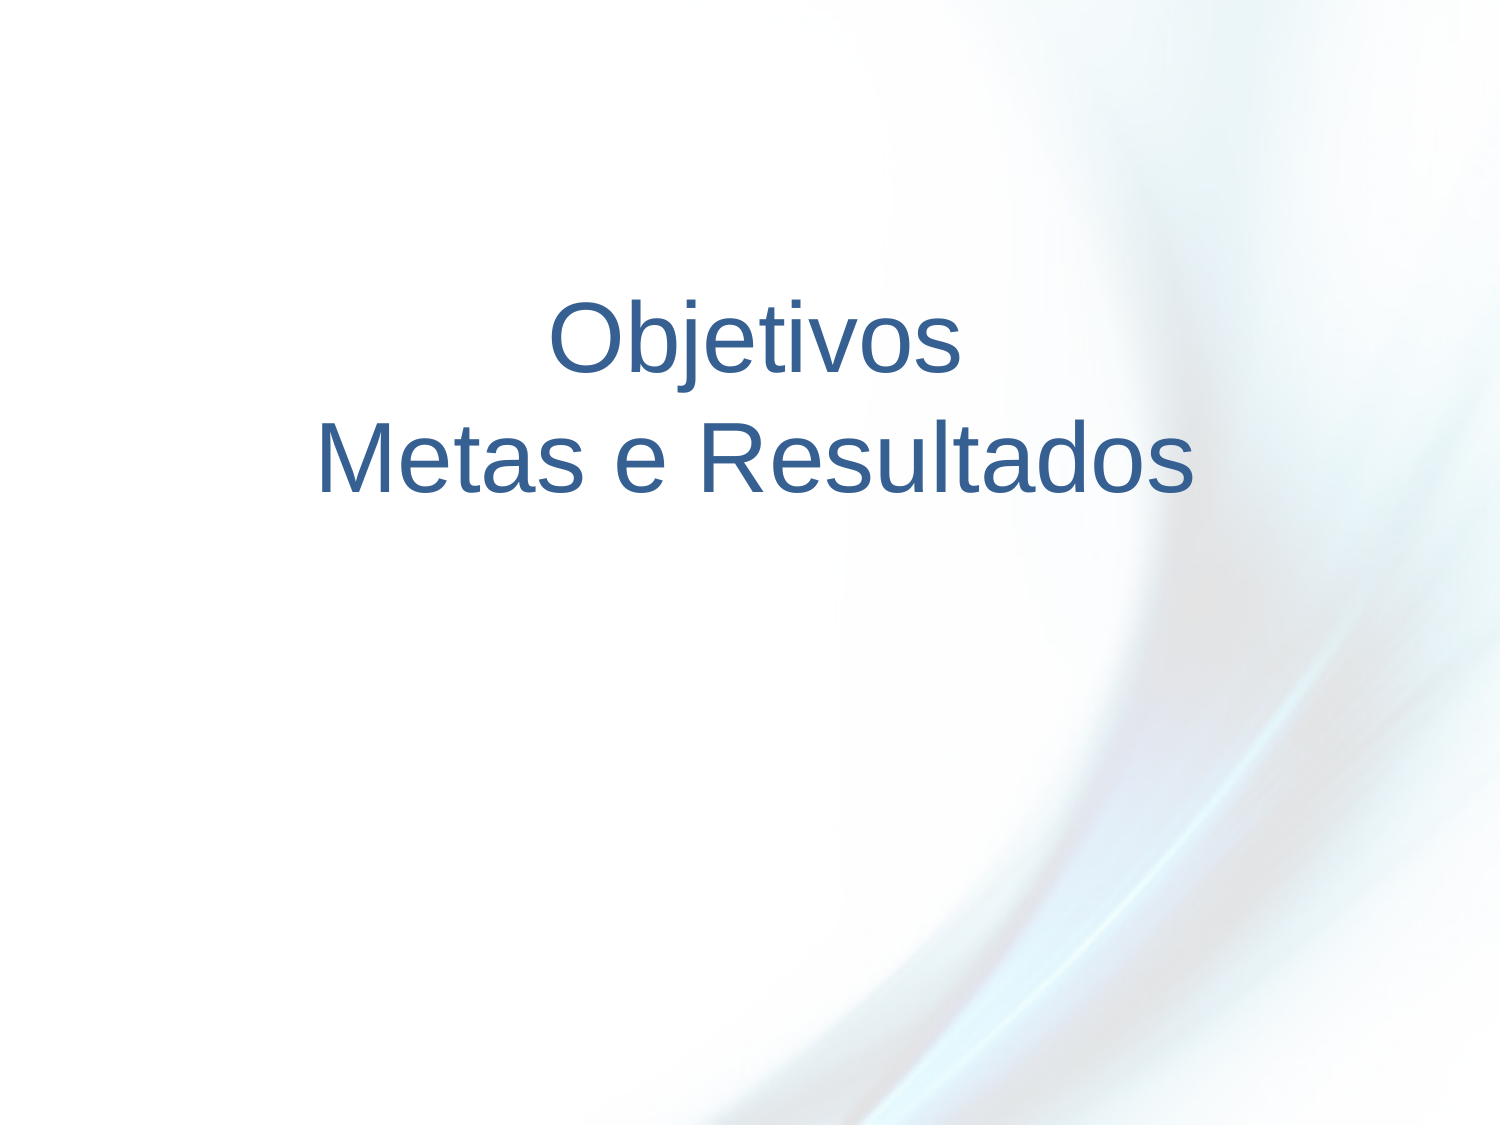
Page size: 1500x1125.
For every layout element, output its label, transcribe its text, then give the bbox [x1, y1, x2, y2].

title Objetivos Metas e Resultados [198, 245, 1313, 540]
picture [0, 0, 1500, 1125]
